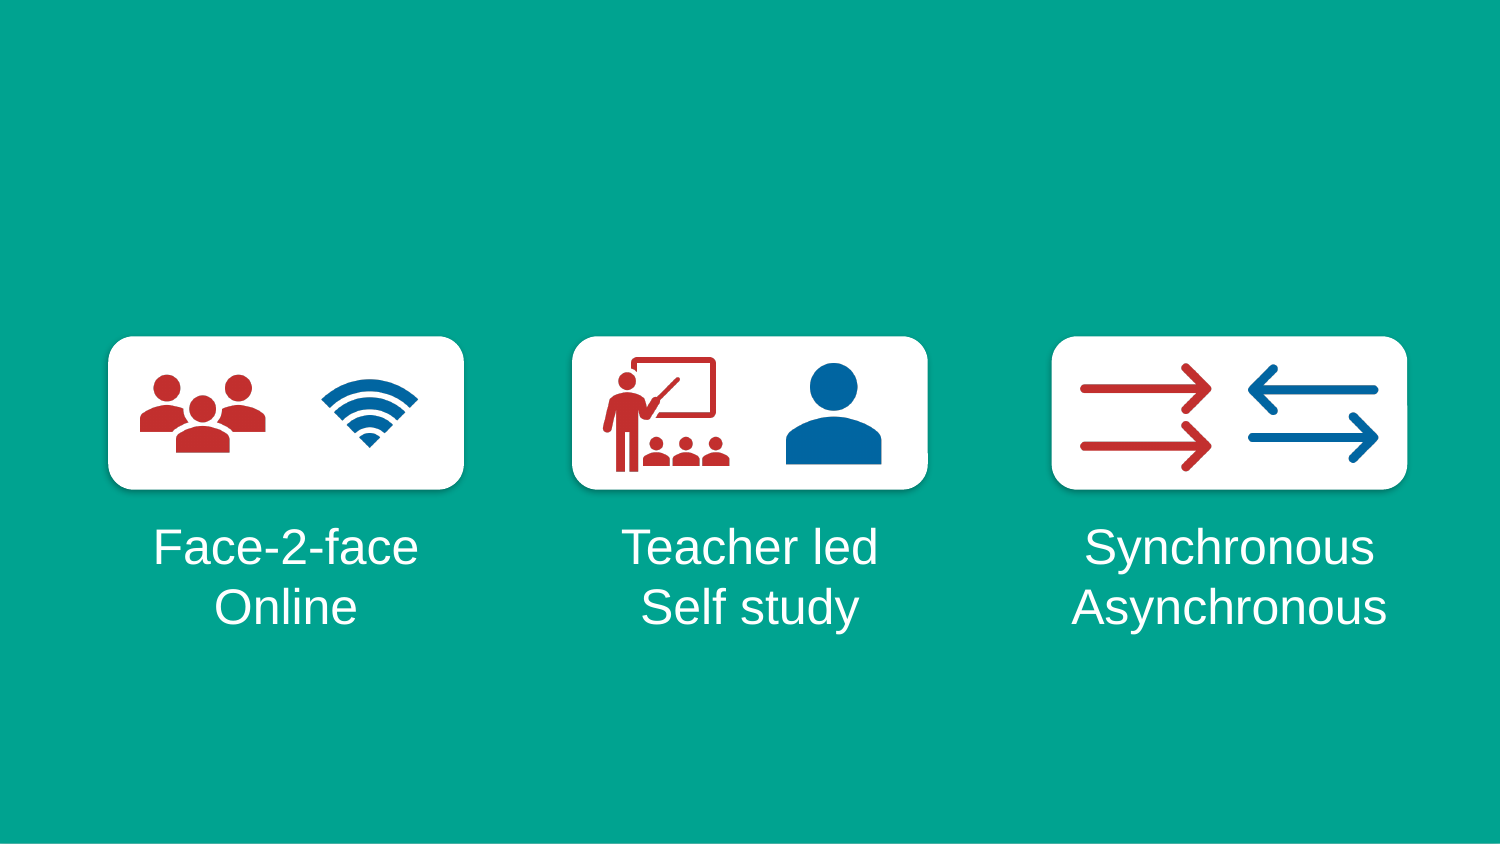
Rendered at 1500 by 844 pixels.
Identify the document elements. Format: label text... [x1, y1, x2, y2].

text_box Synchronous Asynchronous [1056, 507, 1403, 643]
text_box [1050, 336, 1069, 490]
picture [1241, 342, 1385, 485]
text_box Face-2-face Online [137, 507, 435, 643]
text_box [0, 0, 1500, 844]
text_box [595, 342, 905, 485]
text_box [1221, 335, 1409, 491]
text_box [107, 335, 465, 491]
text_box [571, 335, 929, 491]
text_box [1074, 317, 1217, 518]
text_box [131, 342, 441, 485]
text_box Teacher led Self study [605, 507, 894, 643]
